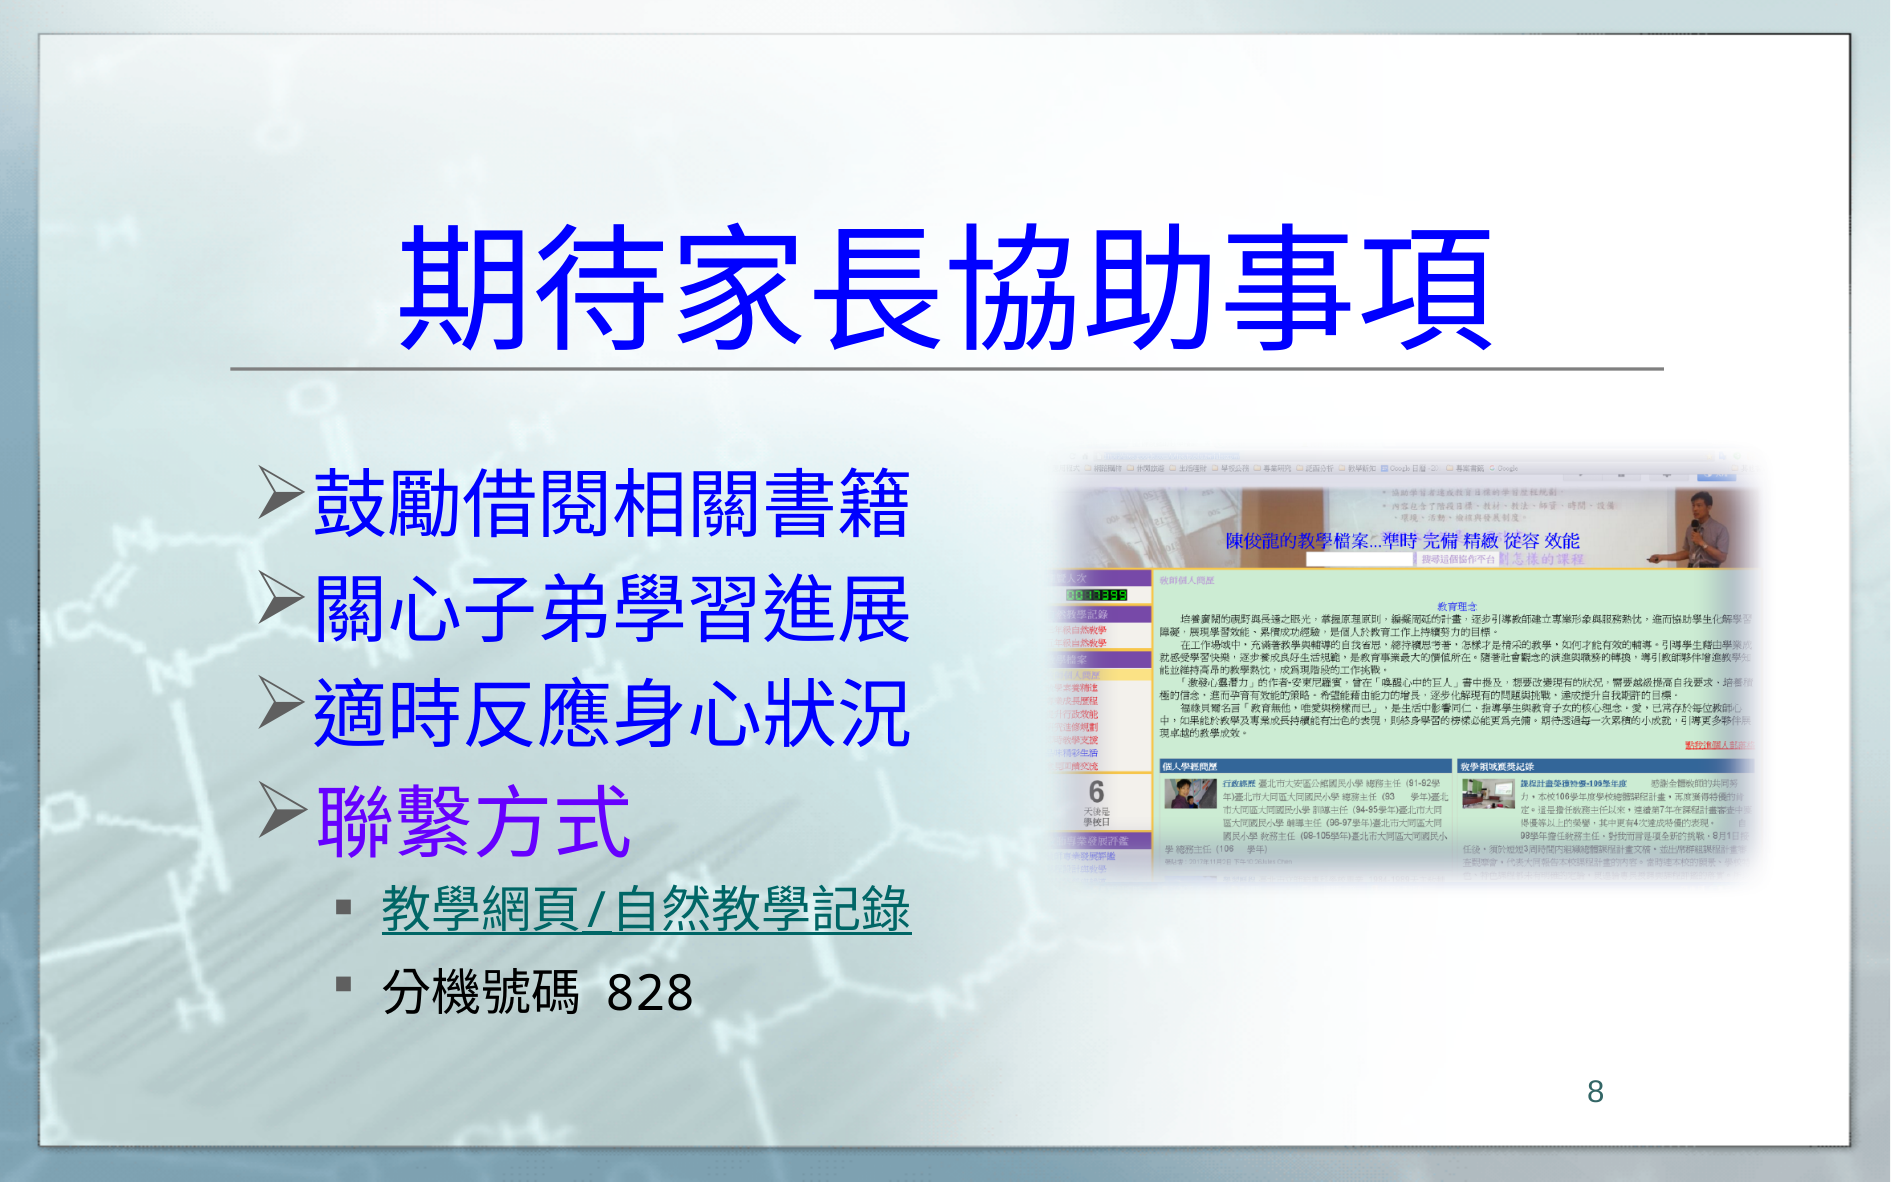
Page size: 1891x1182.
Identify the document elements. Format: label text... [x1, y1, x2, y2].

picture [0, 364, 1891, 1182]
list 鼓勵借閱相關書籍 關心子弟學習進展 適時反應身心狀況 聯繫方式 教學網頁/自然教學記錄 分機號碼 828 [236, 448, 1636, 990]
slide_number 8 [1571, 1063, 1839, 1142]
picture [0, 0, 1891, 206]
title 期待家長協助事項 [0, 206, 1891, 364]
